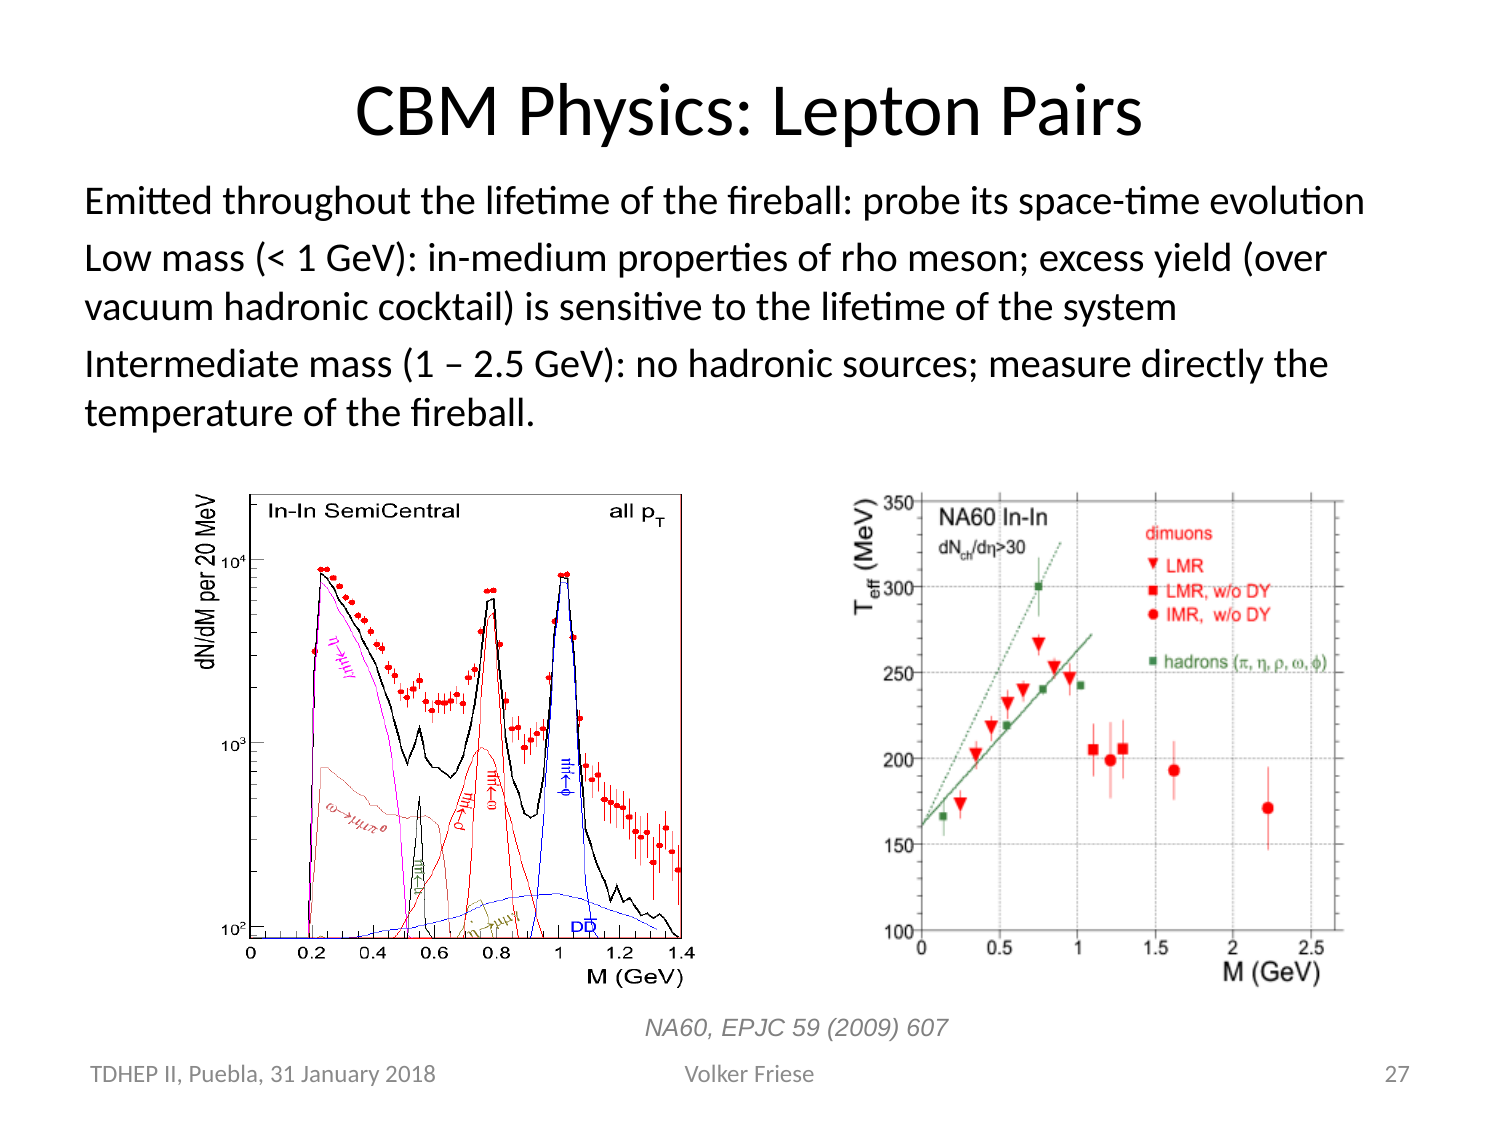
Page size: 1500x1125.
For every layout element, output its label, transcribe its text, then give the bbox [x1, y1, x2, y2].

footer Volker Friese [454, 1042, 1046, 1103]
title CBM Physics: Lepton Pairs [75, 45, 1425, 166]
slide_number 27 [1074, 1042, 1425, 1103]
text_box NA60, EPJC 59 (2009) 607 [598, 1004, 996, 1049]
picture [831, 478, 1352, 993]
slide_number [75, 1042, 454, 1103]
picture [185, 478, 705, 993]
list Emitted throughout the lifetime of the fireball: probe its space-time evolution Low mass (< 1 GeV): in-medium properties of rho meson; excess yield (over vacuum hadronic cocktail) is sensitive to the lifetime of the system Intermediate mass (1 – 2.5 GeV): no hadronic sources; measure directly the temperature of the fireball. [69, 165, 1420, 445]
